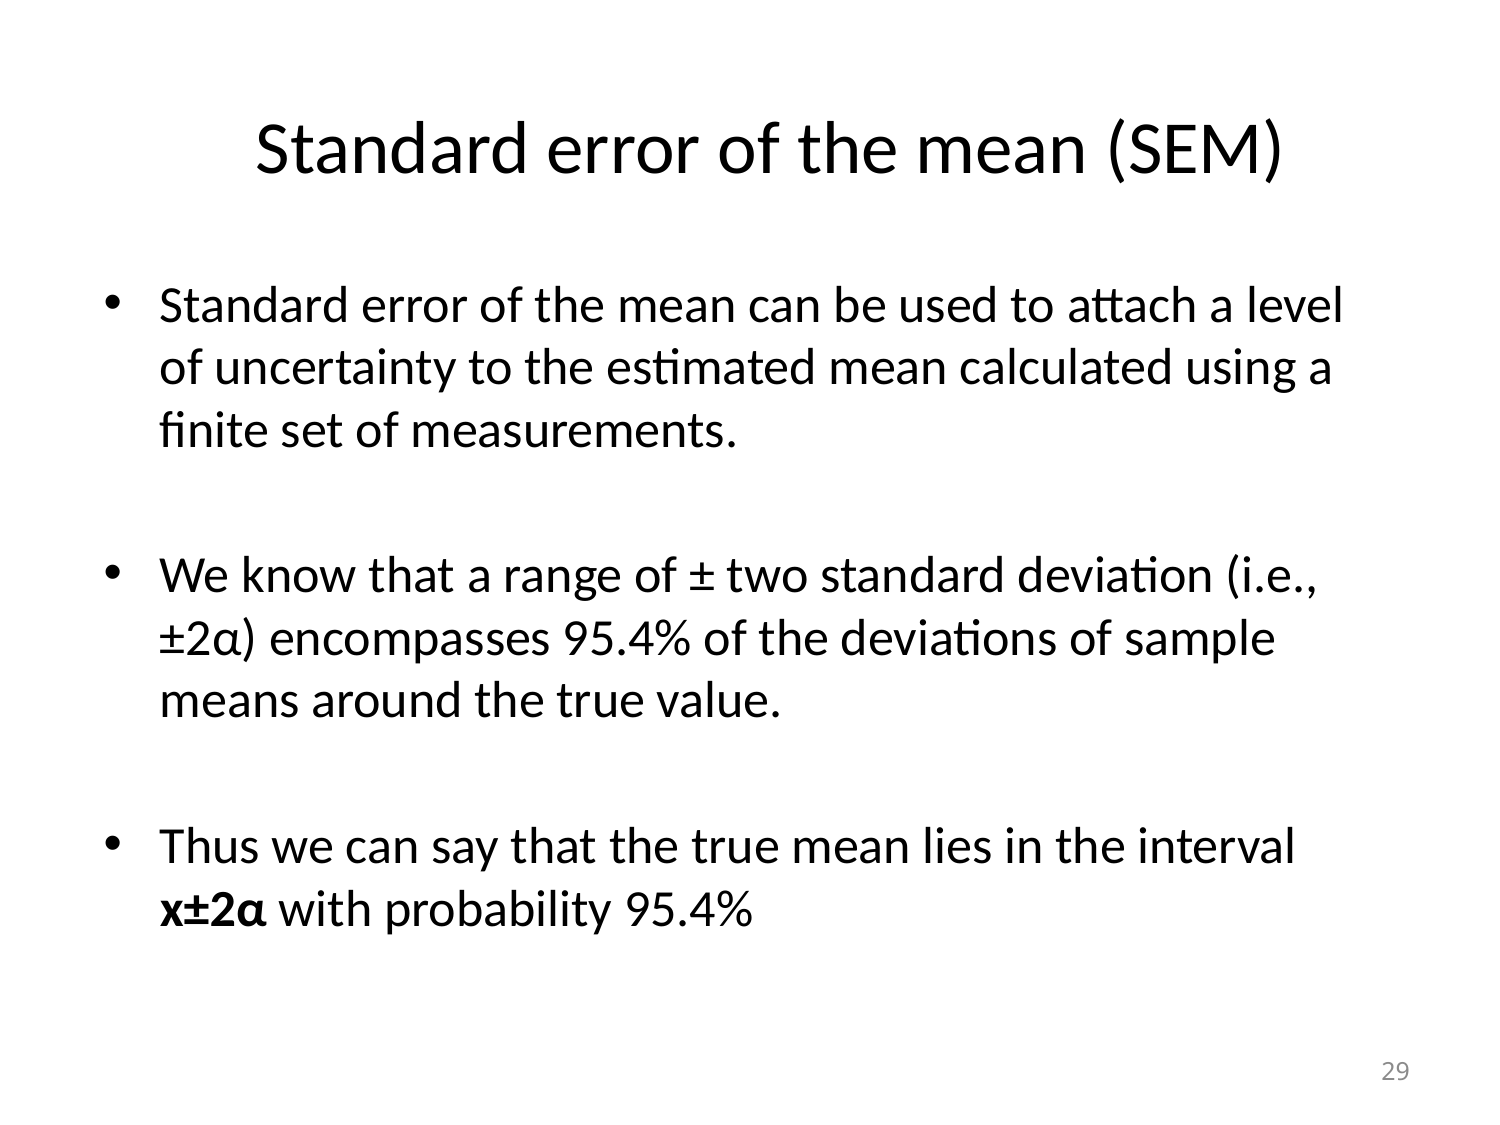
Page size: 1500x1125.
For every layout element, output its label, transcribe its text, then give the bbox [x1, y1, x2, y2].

slide_number 29 [1074, 1042, 1425, 1103]
title Standard error of the mean (SEM) [137, 66, 1388, 220]
list Standard error of the mean can be used to attach a level of uncertainty to the estimated mean calculated using a finite set of measurements. We know that a range of ± two standard deviation (i.e., ±2α) encompasses 95.4% of the deviations of sample means around the true value. Thus we can say that the true mean lies in the interval x±2α with probability 95.4% [88, 262, 1400, 1083]
